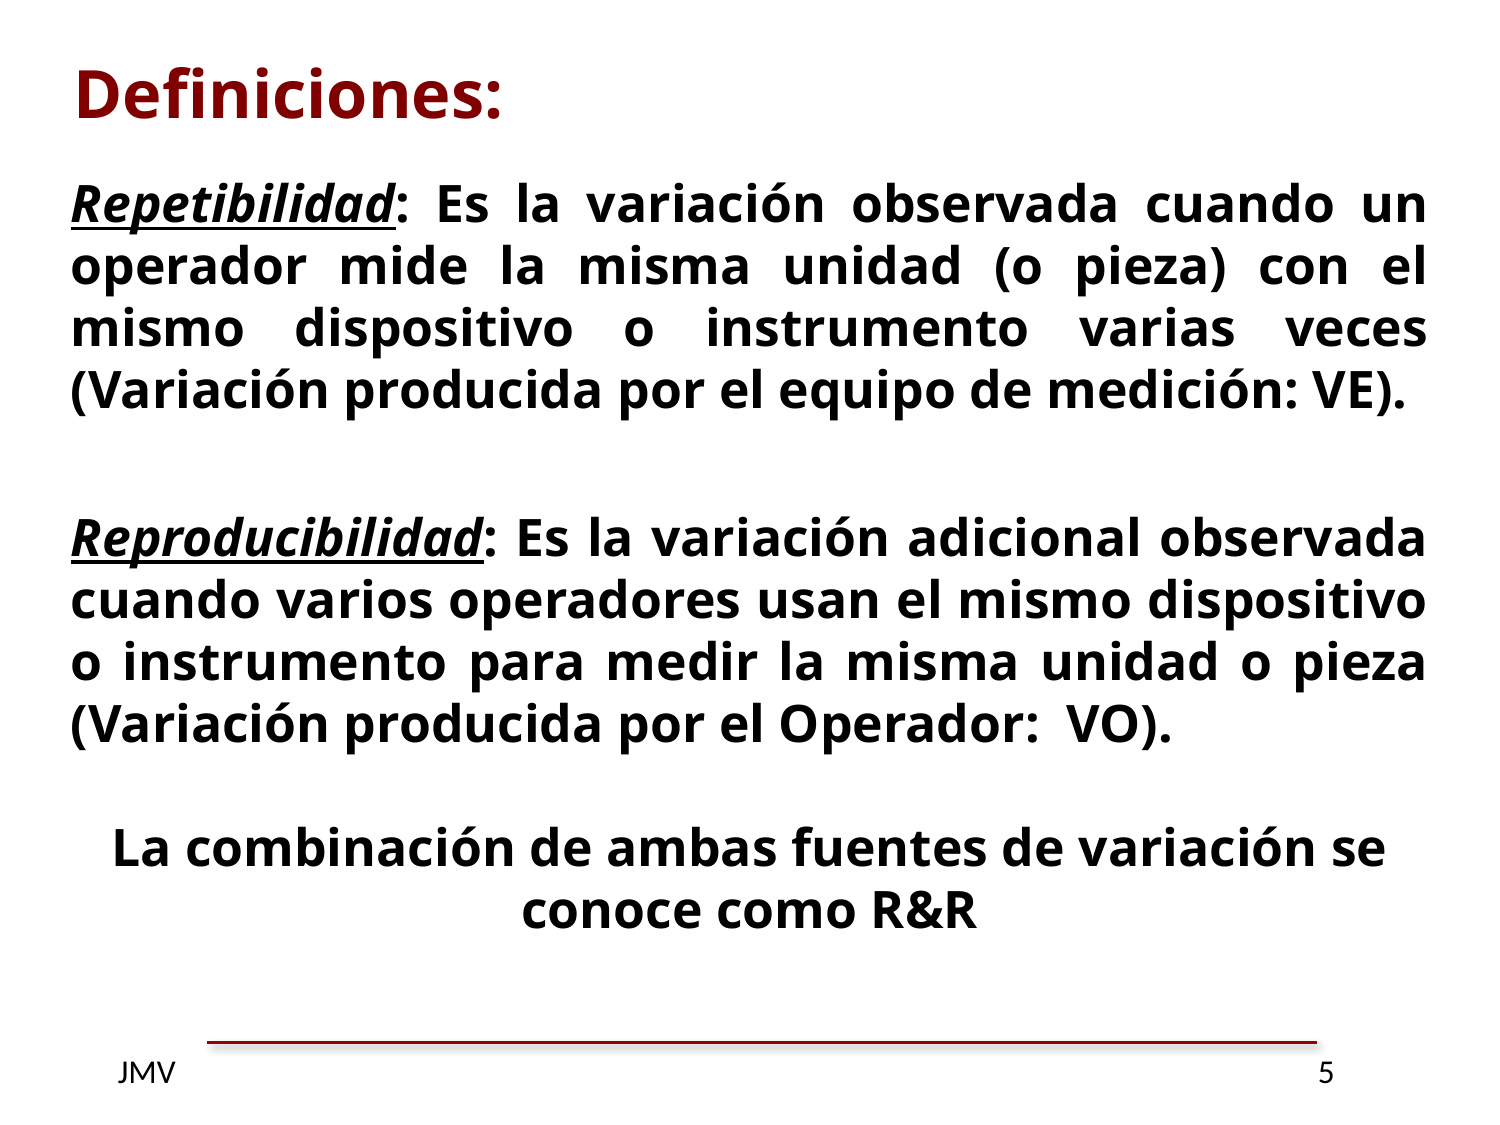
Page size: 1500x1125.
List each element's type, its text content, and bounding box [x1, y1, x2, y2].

text_box Definiciones: [58, 44, 1430, 139]
text_box Repetibilidad: Es la variación observada cuando un operador mide la misma unidad (o pieza) con el mismo dispositivo o instrumento varias veces (Variación producida por el equipo de medición: VE). Reproducibilidad: Es la variación adicional observada cuando varios operadores usan el mismo dispositivo o instrumento para medir la misma unidad o pieza (Variación producida por el Operador: VO). La combinación de ambas fuentes de variación se conoce como R&R [55, 163, 1445, 962]
